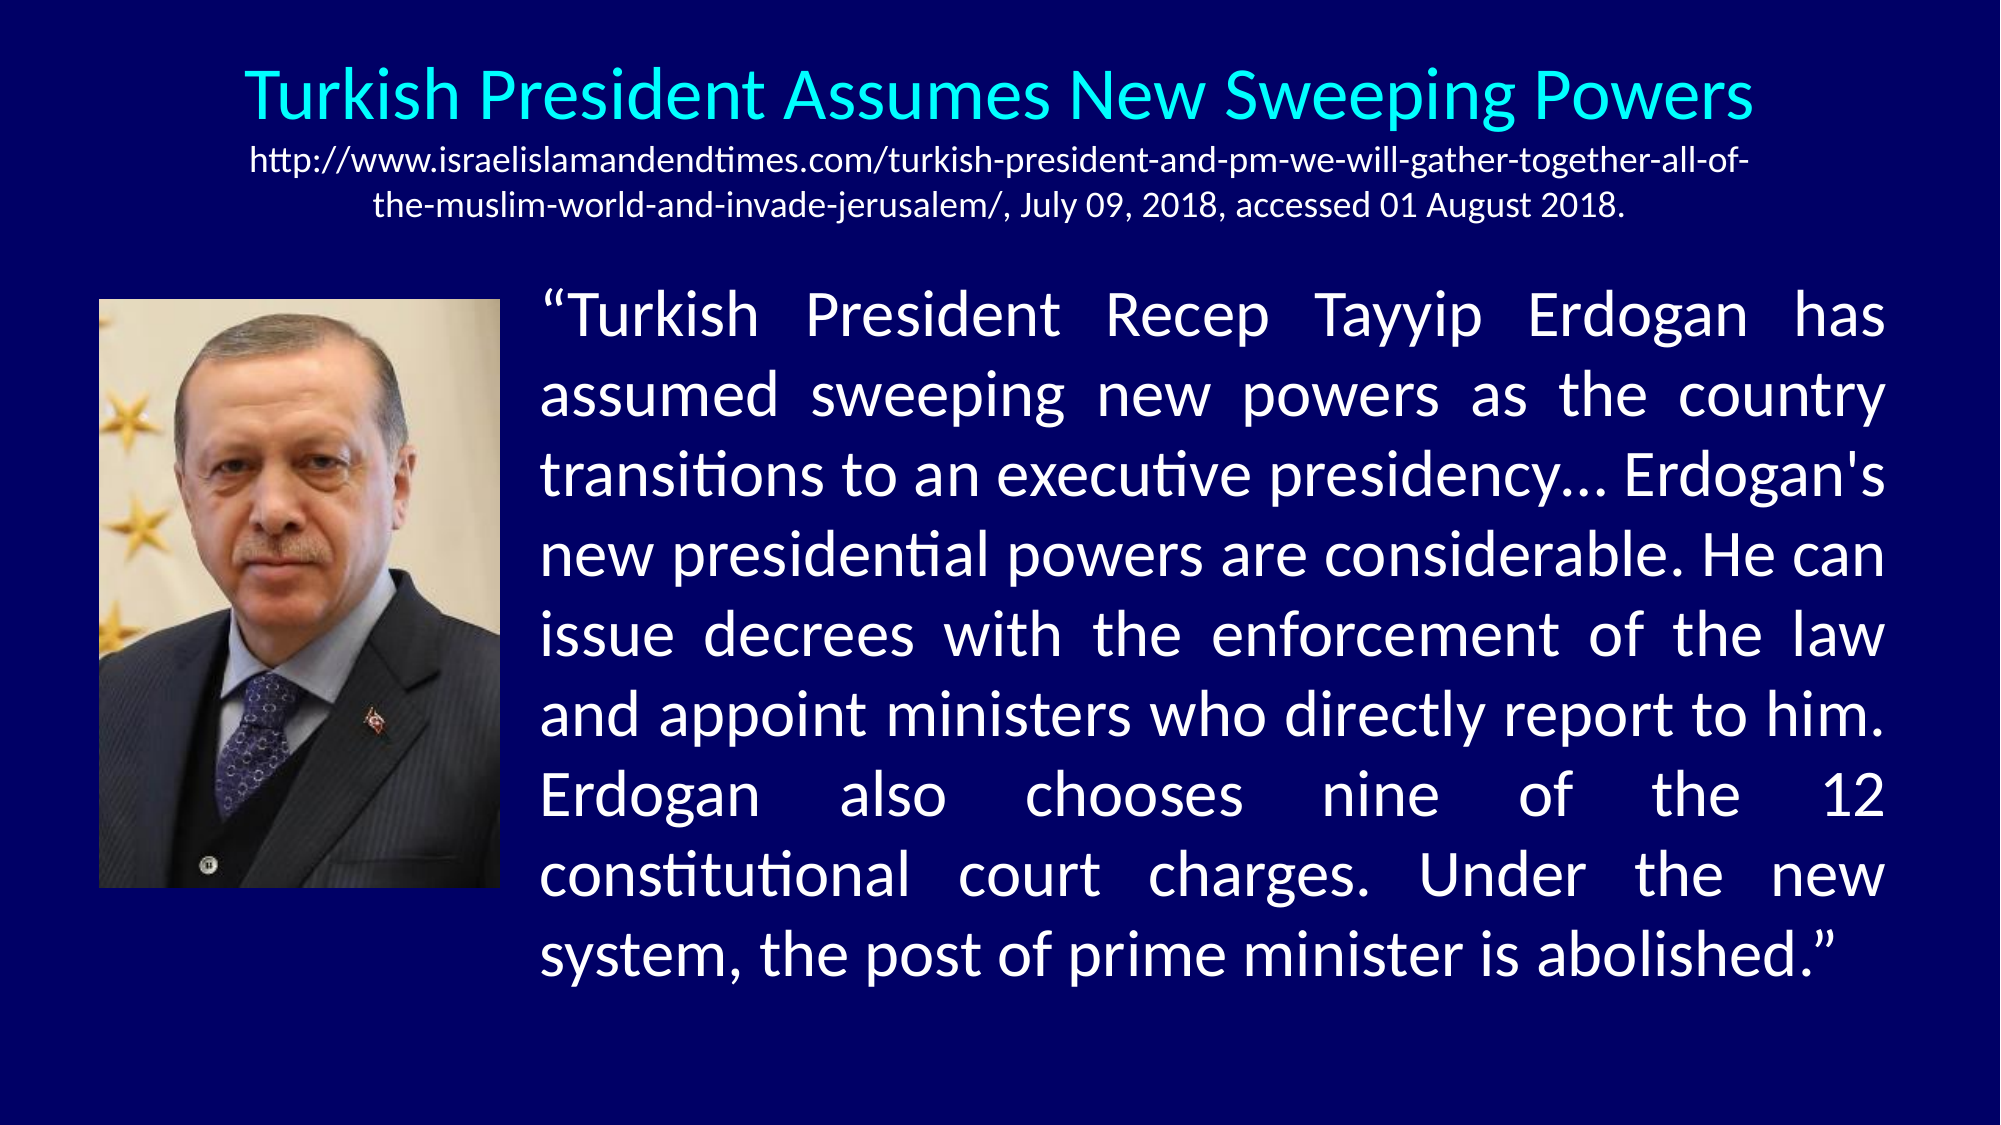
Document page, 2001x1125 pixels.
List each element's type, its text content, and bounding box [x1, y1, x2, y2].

text_box “Turkish President Recep Tayyip Erdogan has assumed sweeping new powers as the country transitions to an executive presidency… Erdogan's new presidential powers are considerable. He can issue decrees with the enforcement of the law and appoint ministers who directly report to him. Erdogan also chooses nine of the 12 constitutional court charges. Under the new system, the post of prime minister is abolished.” [524, 262, 1903, 997]
text_box Turkish President Assumes New Sweeping Powers http://www.israelislamandendtimes.com/turkish-president-and-pm-we-will-gather-together-all-of-the-muslim-world-and-invade-jerusalem/, July 09, 2018, accessed 01 August 2018. [225, 37, 1775, 233]
picture [99, 299, 501, 888]
